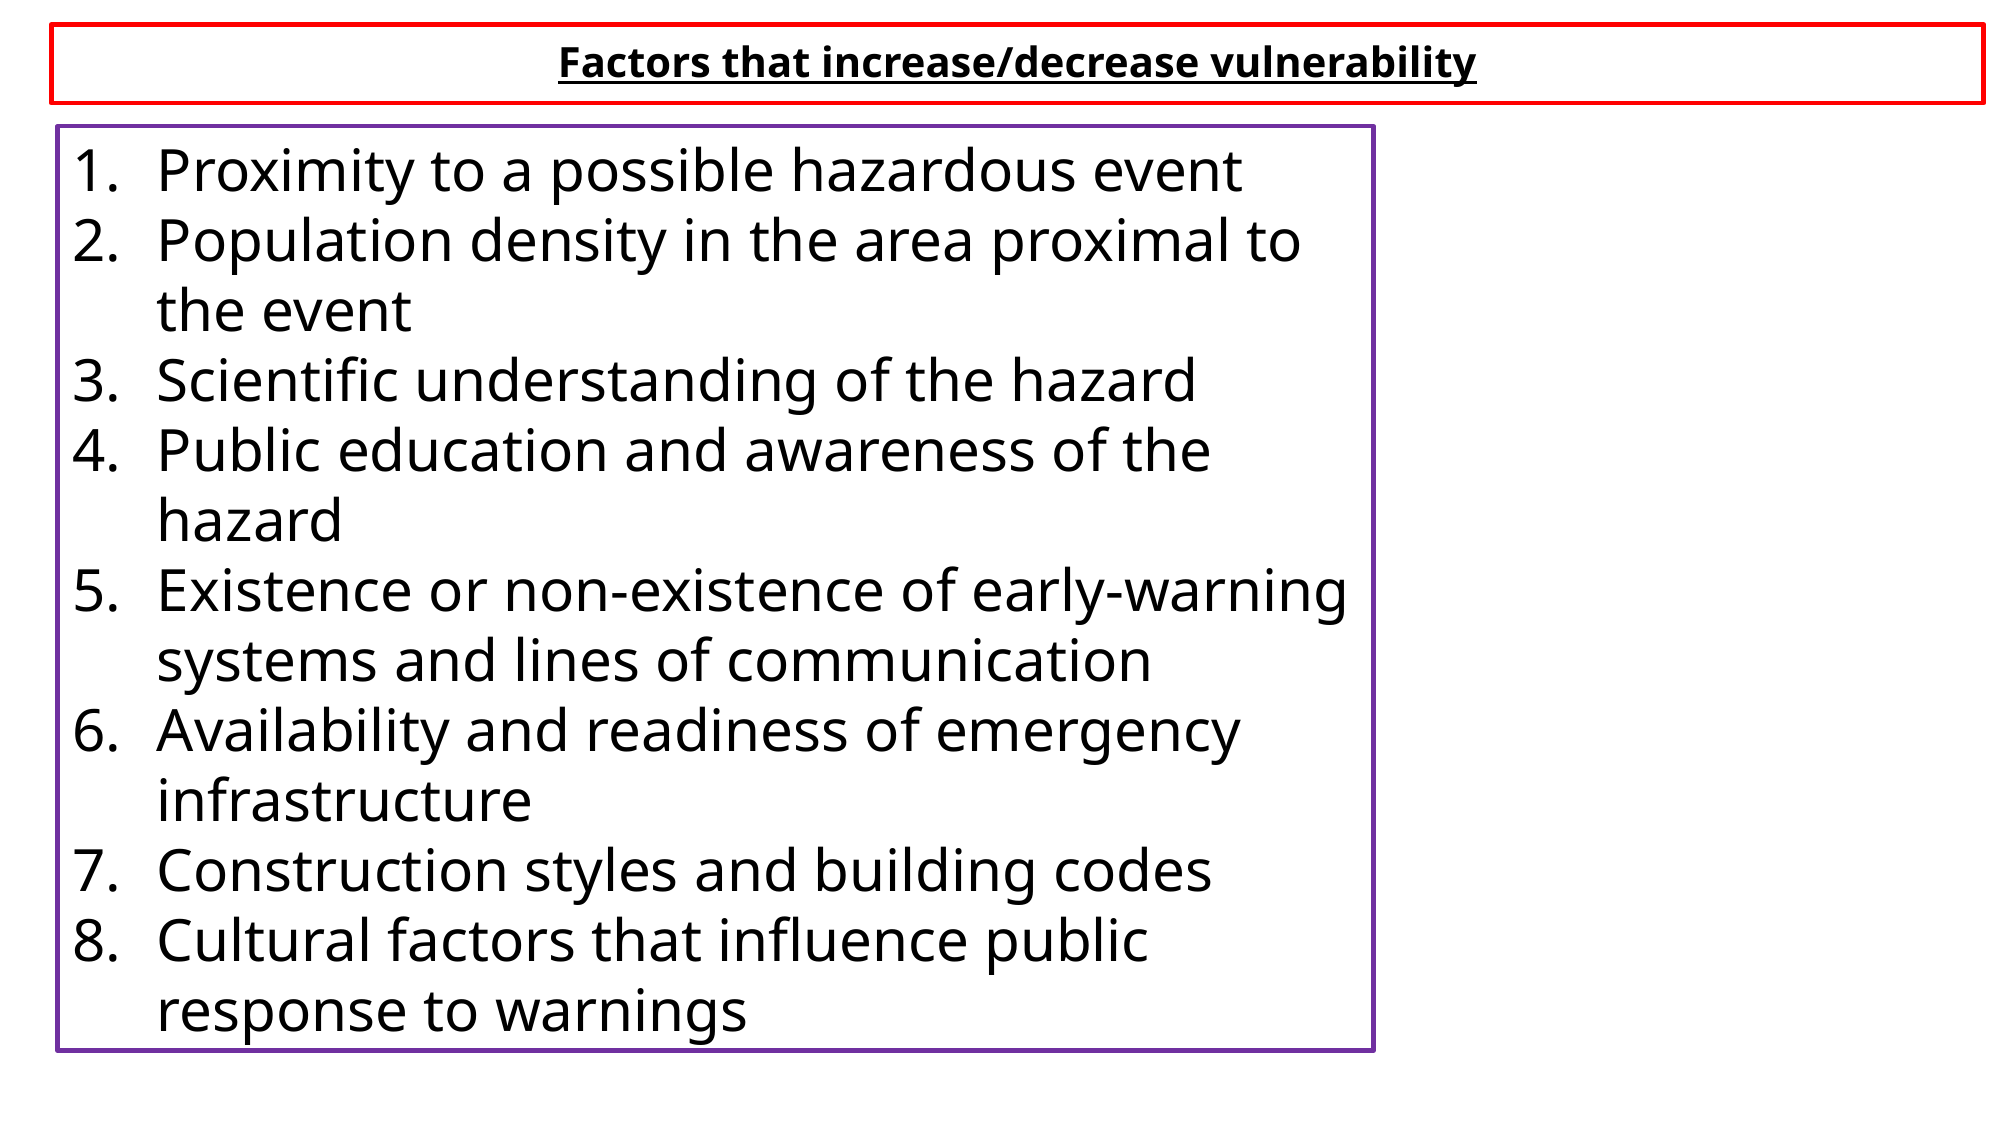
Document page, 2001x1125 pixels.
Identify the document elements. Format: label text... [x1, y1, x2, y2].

title Factors that increase/decrease vulnerability [51, 24, 1984, 104]
text_box Proximity to a possible hazardous event Population density in the area proximal to the event Scientific understanding of the hazard Public education and awareness of the hazard Existence or non-existence of early-warning systems and lines of communication Availability and readiness of emergency infrastructure Construction styles and building codes Cultural factors that influence public response to warnings [57, 126, 1374, 1051]
